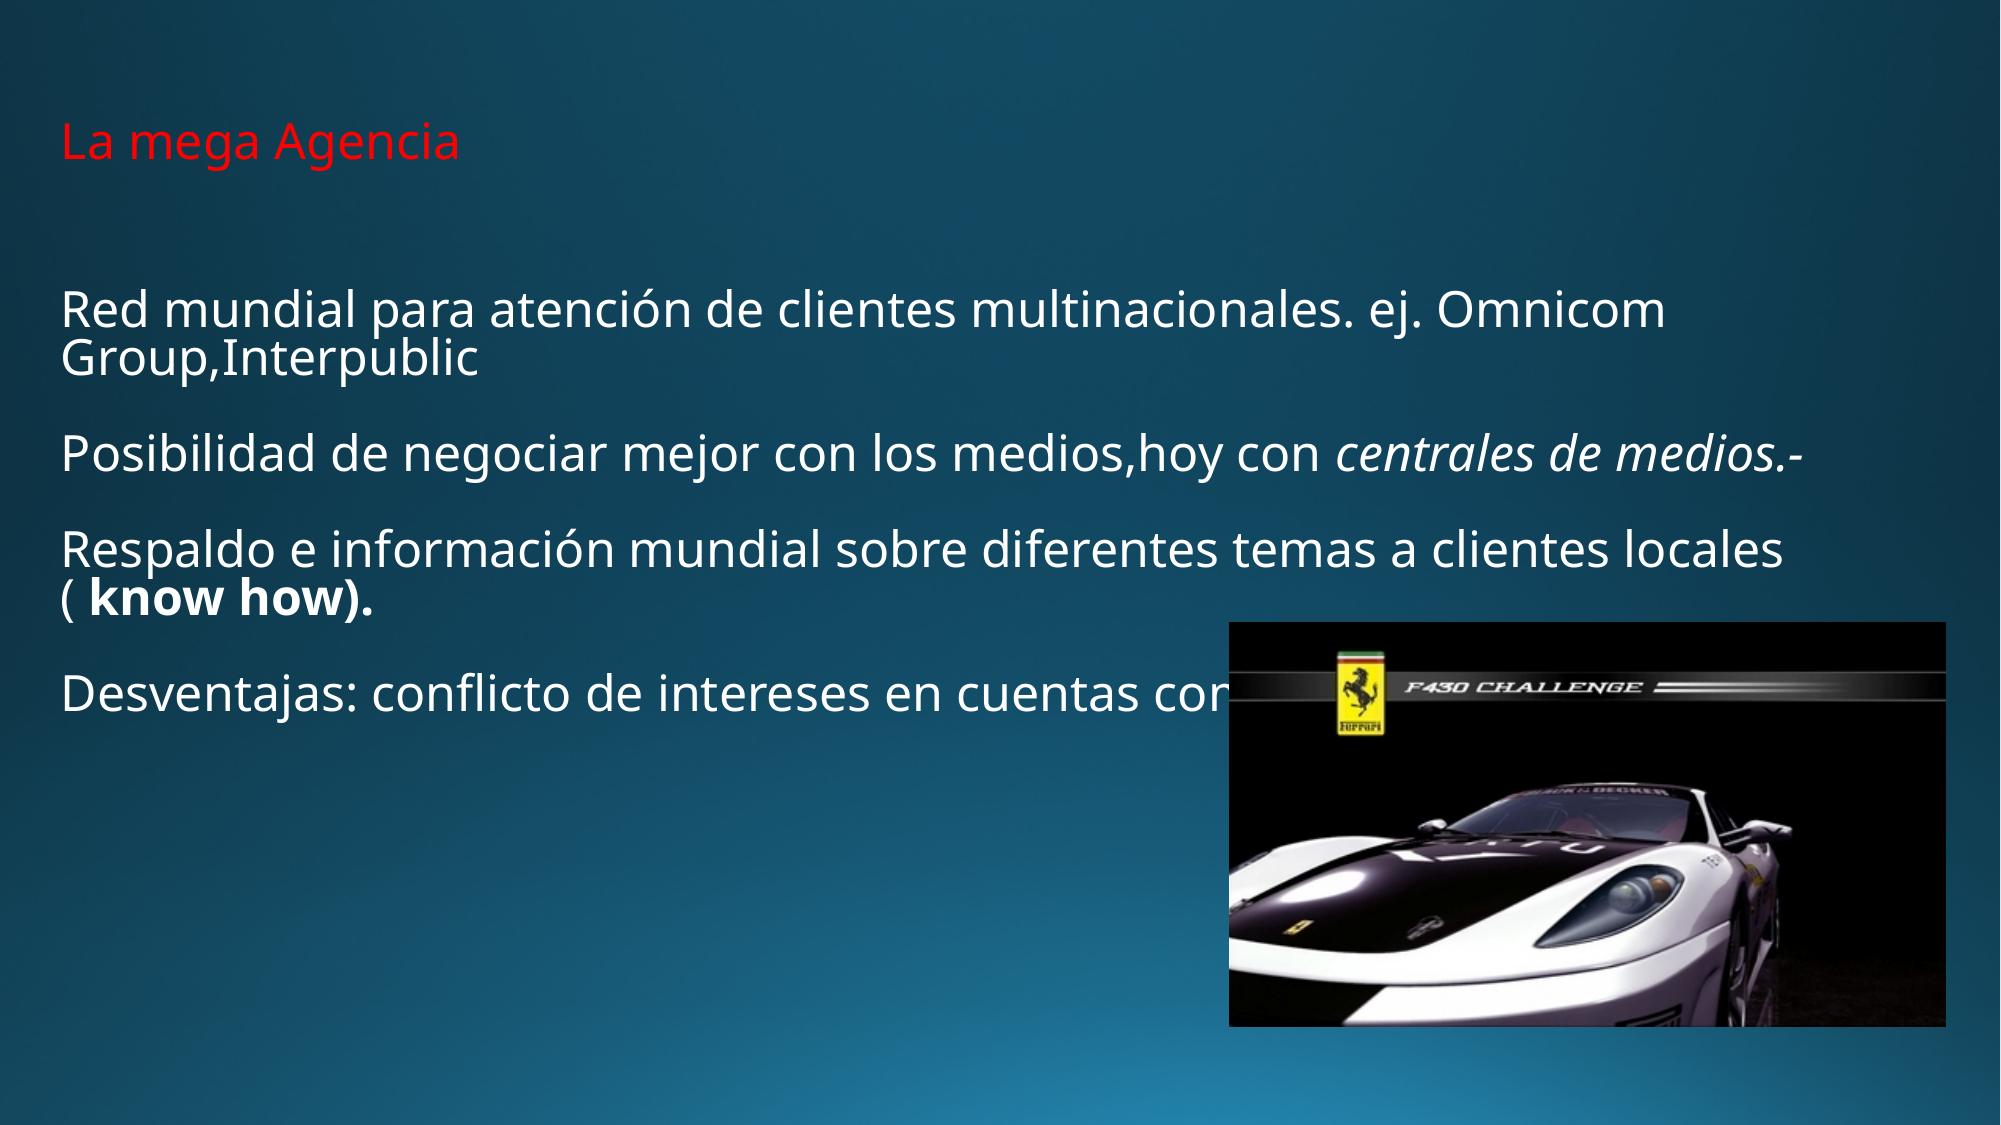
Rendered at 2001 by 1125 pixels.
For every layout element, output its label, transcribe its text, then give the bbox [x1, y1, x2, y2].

text_box La mega Agencia Red mundial para atención de clientes multinacionales. ej. Omnicom Group,Interpublic Posibilidad de negociar mejor con los medios,hoy con centrales de medios.- Respaldo e información mundial sobre diferentes temas a clientes locales ( know how). Desventajas: conflicto de intereses en cuentas competitivas [46, 41, 1928, 729]
picture [0, 0, 2001, 1125]
